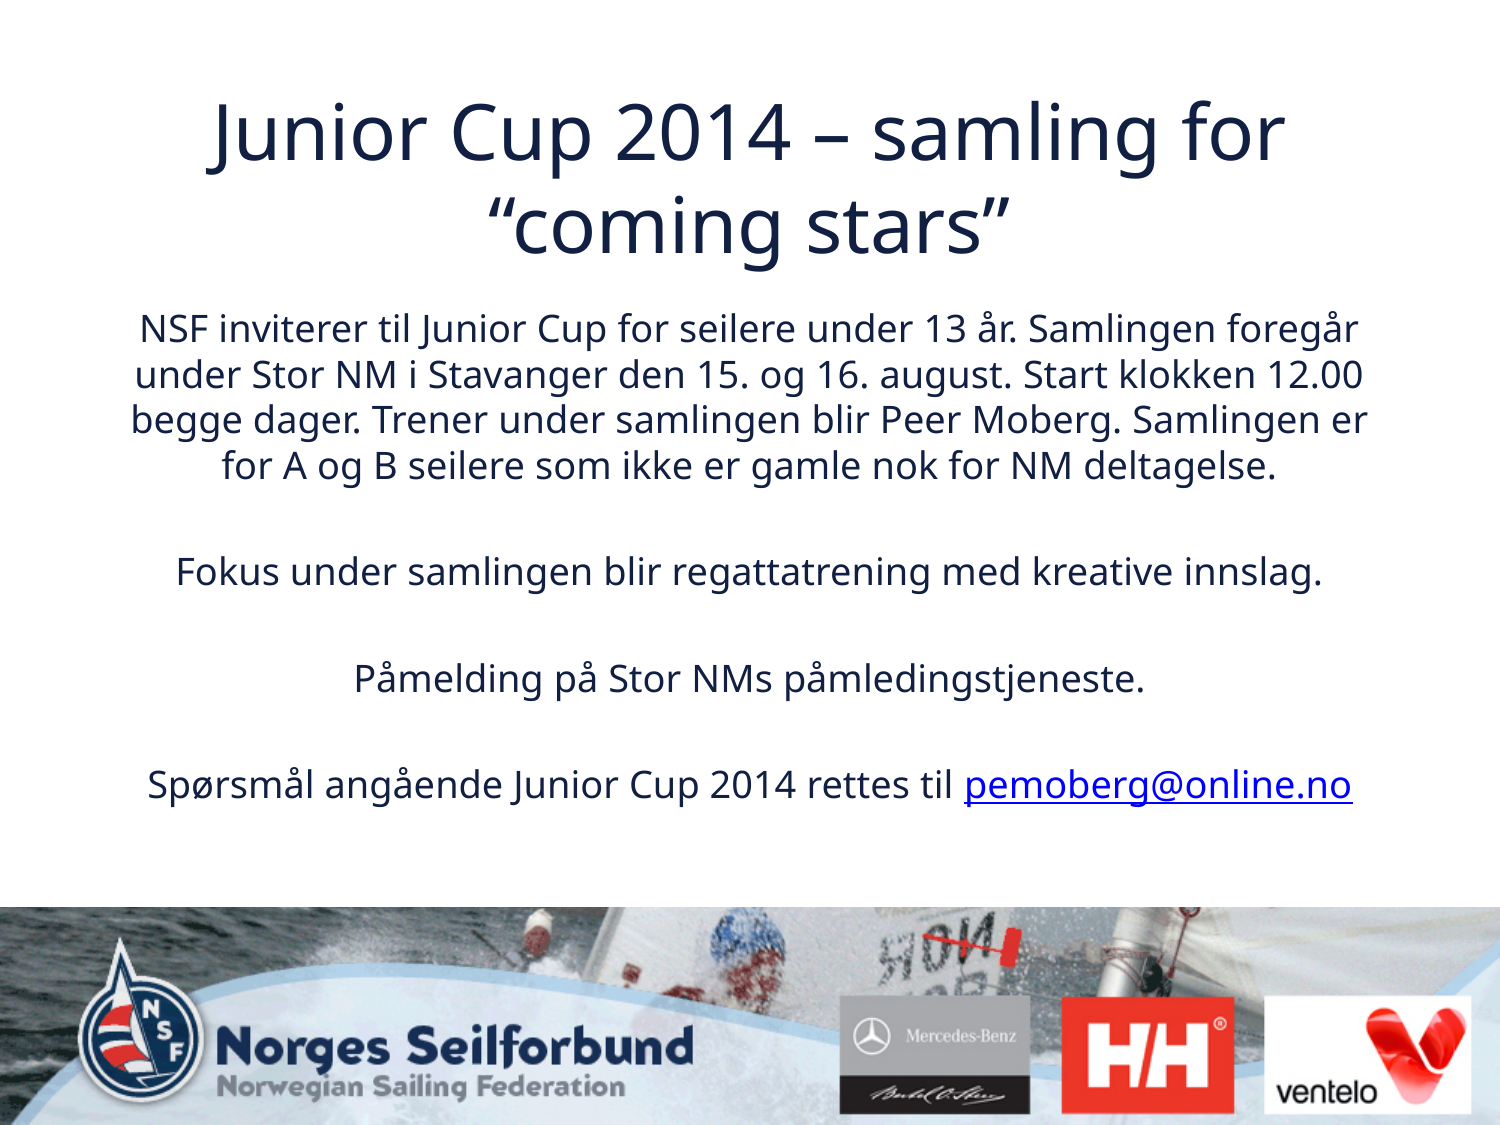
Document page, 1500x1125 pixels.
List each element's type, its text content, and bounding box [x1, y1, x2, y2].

subtitle NSF inviterer til Junior Cup for seilere under 13 år. Samlingen foregår under Stor NM i Stavanger den 15. og 16. august. Start klokken 12.00 begge dager. Trener under samlingen blir Peer Moberg. Samlingen er for A og B seilere som ikke er gamle nok for NM deltagelse. Fokus under samlingen blir regattatrening med kreative innslag. Påmelding på Stor NMs påmledingstjeneste. Spørsmål angående Junior Cup 2014 rettes til pemoberg@online.no [112, 297, 1388, 925]
picture [0, 907, 1500, 1125]
title Junior Cup 2014 – samling for “coming stars” [112, 74, 1388, 278]
